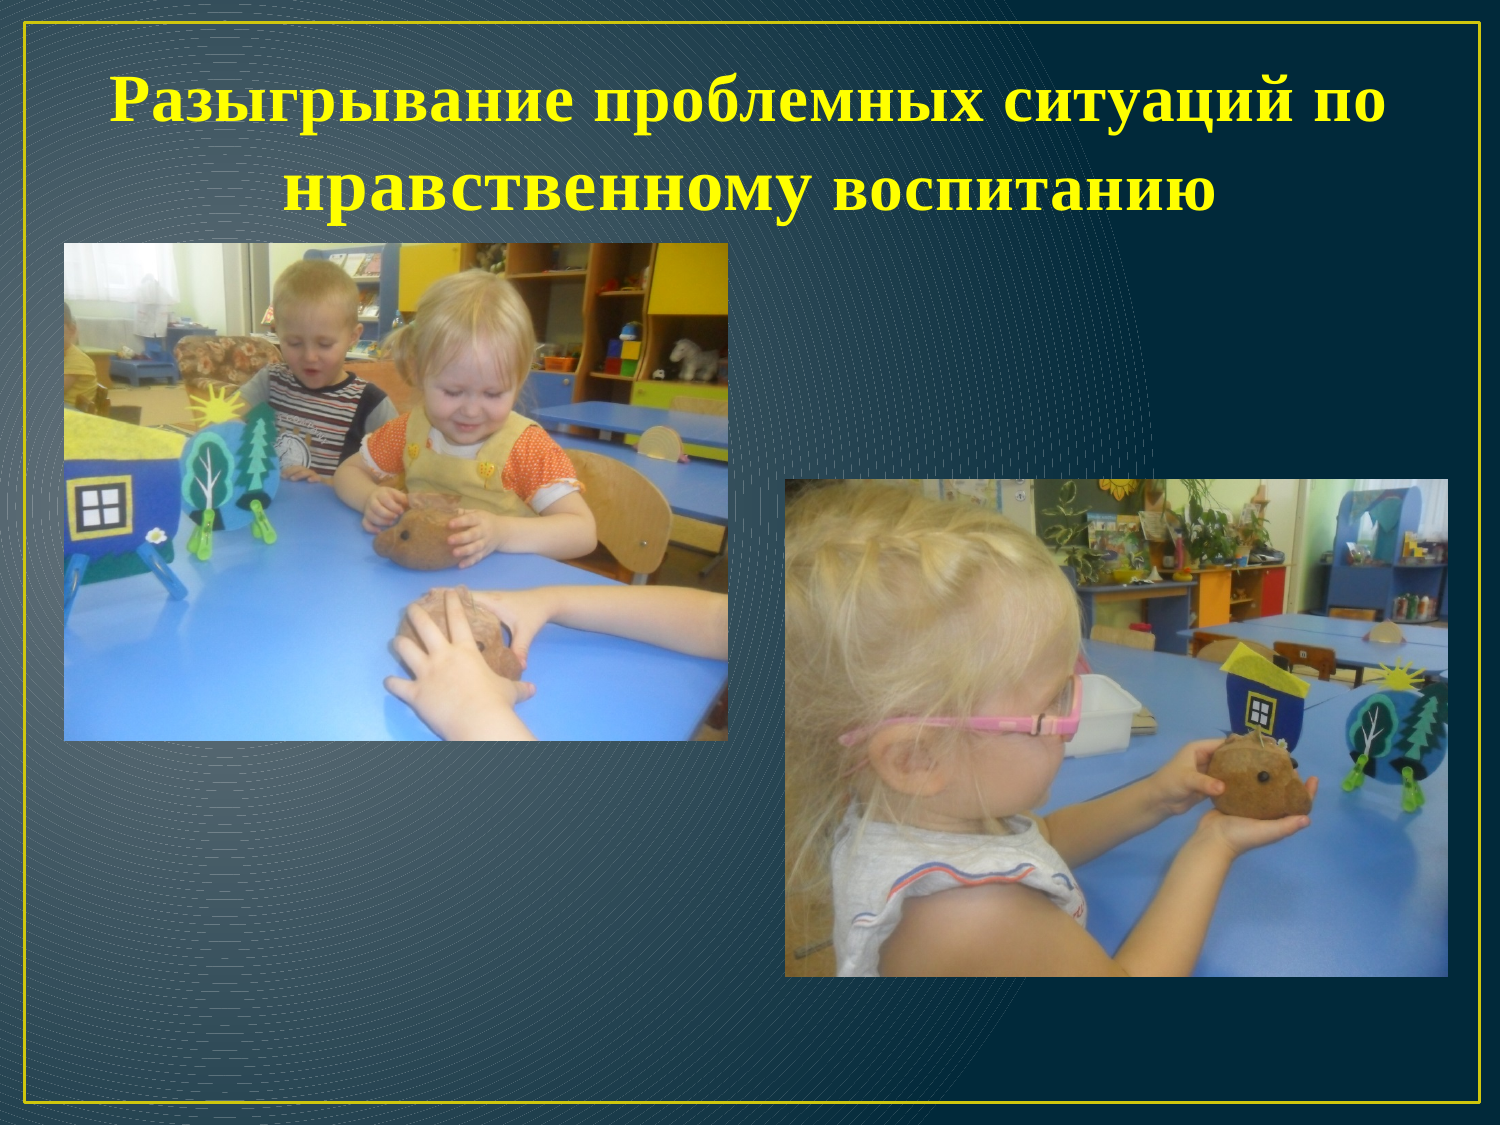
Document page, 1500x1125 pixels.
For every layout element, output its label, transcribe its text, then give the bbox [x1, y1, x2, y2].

picture [1120, 473, 1128, 479]
picture [979, 982, 992, 991]
title Разыгрывание проблемных ситуаций по нравственному воспитанию [75, 45, 1425, 233]
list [64, 243, 728, 741]
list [785, 479, 1449, 977]
